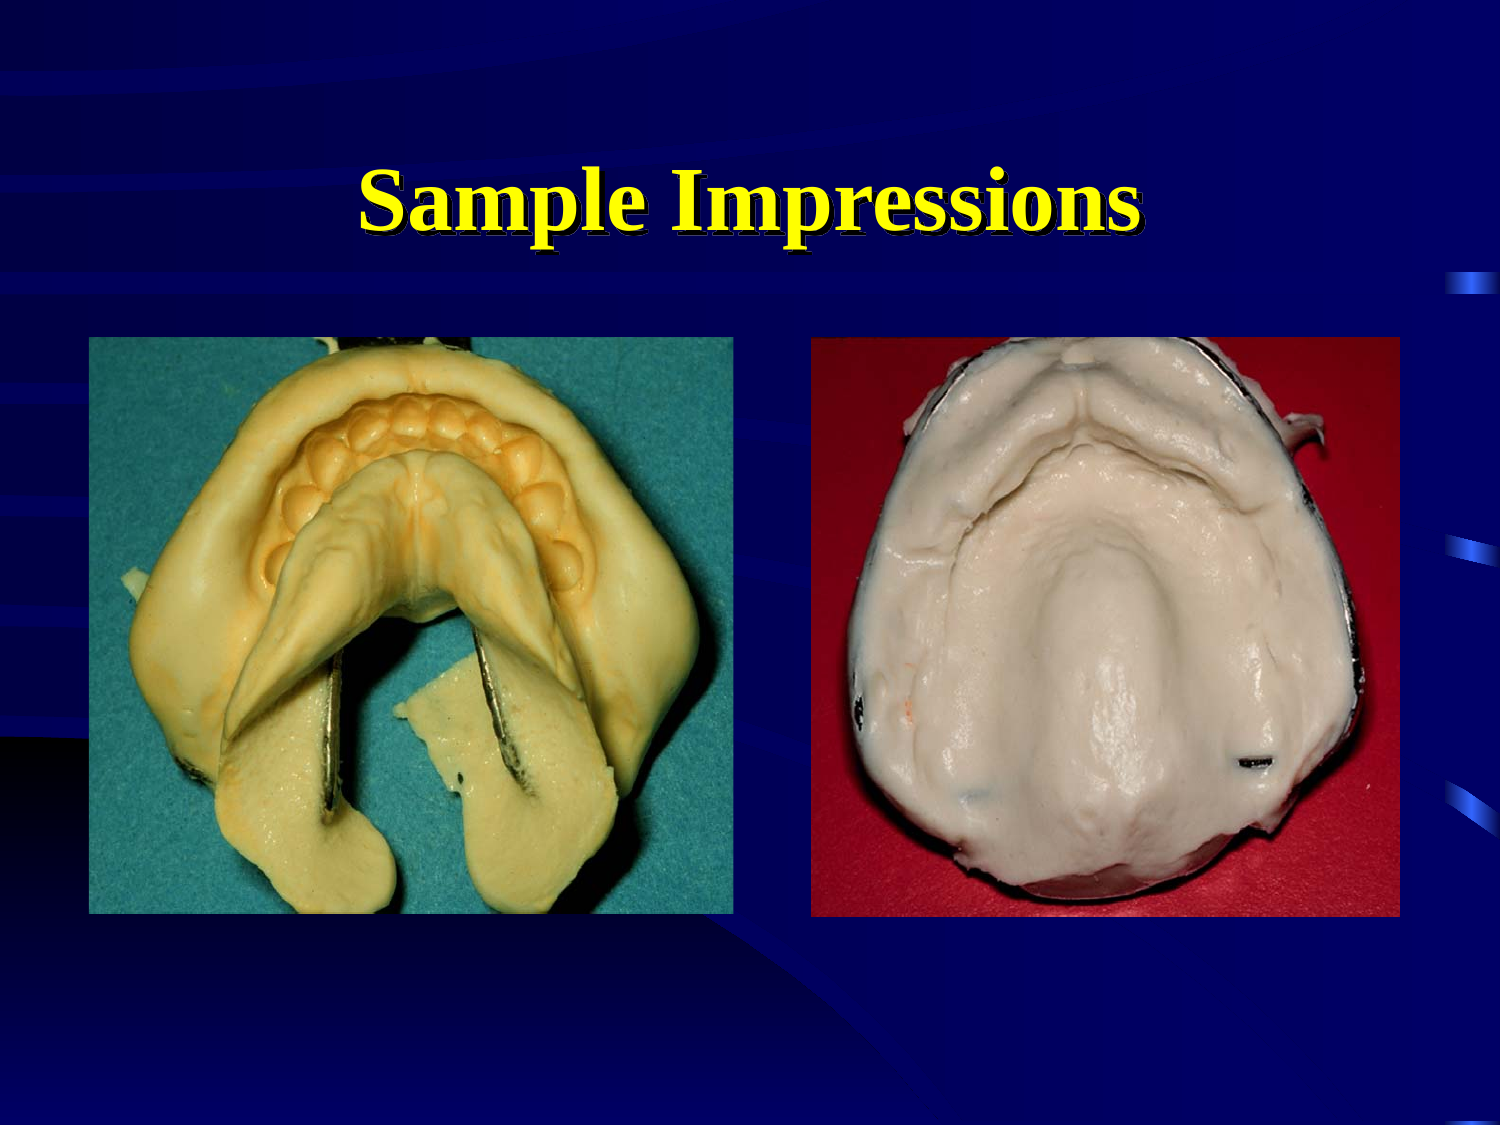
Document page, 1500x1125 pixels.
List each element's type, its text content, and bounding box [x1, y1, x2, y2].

picture [88, 337, 734, 915]
picture [810, 337, 1401, 917]
title Sample Impressions [112, 99, 1388, 288]
